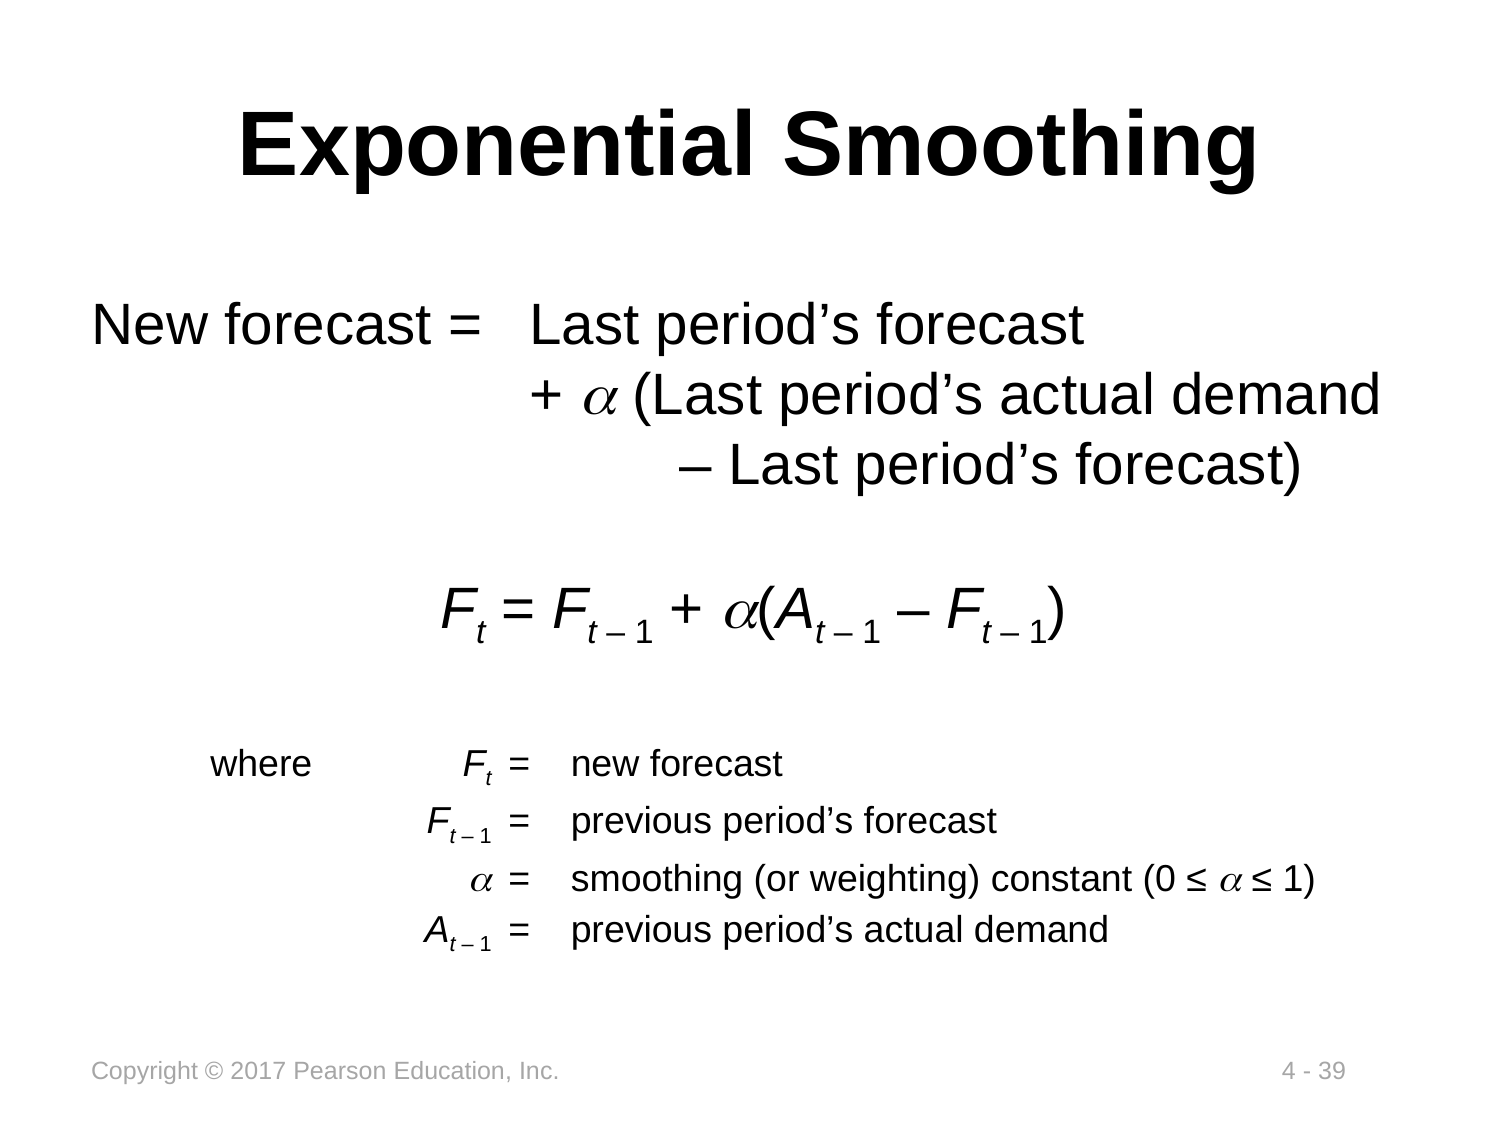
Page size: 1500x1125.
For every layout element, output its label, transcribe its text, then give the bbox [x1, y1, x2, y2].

title Exponential Smoothing [112, 75, 1388, 224]
text_box Ft = Ft – 1 + a(At – 1 – Ft – 1) [425, 562, 1083, 658]
text_box where Ft = new forecast Ft – 1 = previous period’s forecast a = smoothing (or weighting) constant (0 ≤ a ≤ 1) At – 1 = previous period’s actual demand [195, 731, 1388, 964]
text_box New forecast = Last period’s forecast + a (Last period’s actual demand – Last period’s forecast) [77, 278, 1457, 504]
